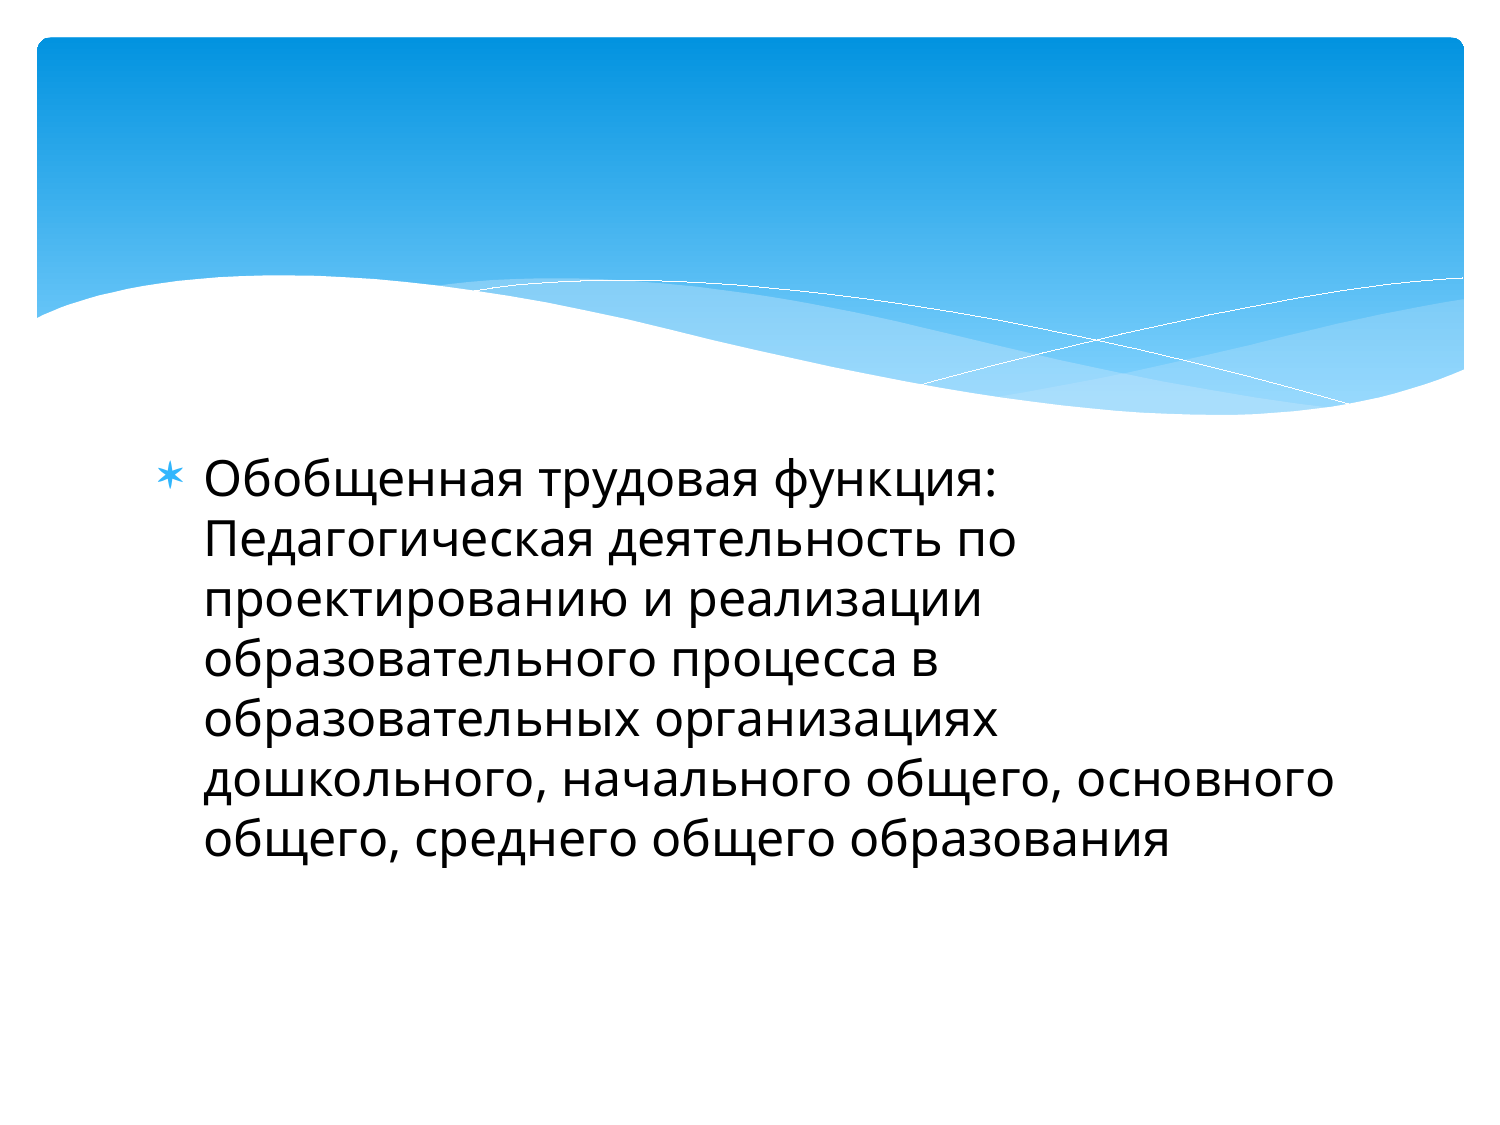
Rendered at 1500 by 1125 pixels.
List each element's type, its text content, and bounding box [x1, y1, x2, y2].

list Обобщенная трудовая функция: Педагогическая деятельность по проектированию и реализации образовательного процесса в образовательных организациях дошкольного, начального общего, основного общего, среднего общего образования [143, 438, 1359, 1005]
